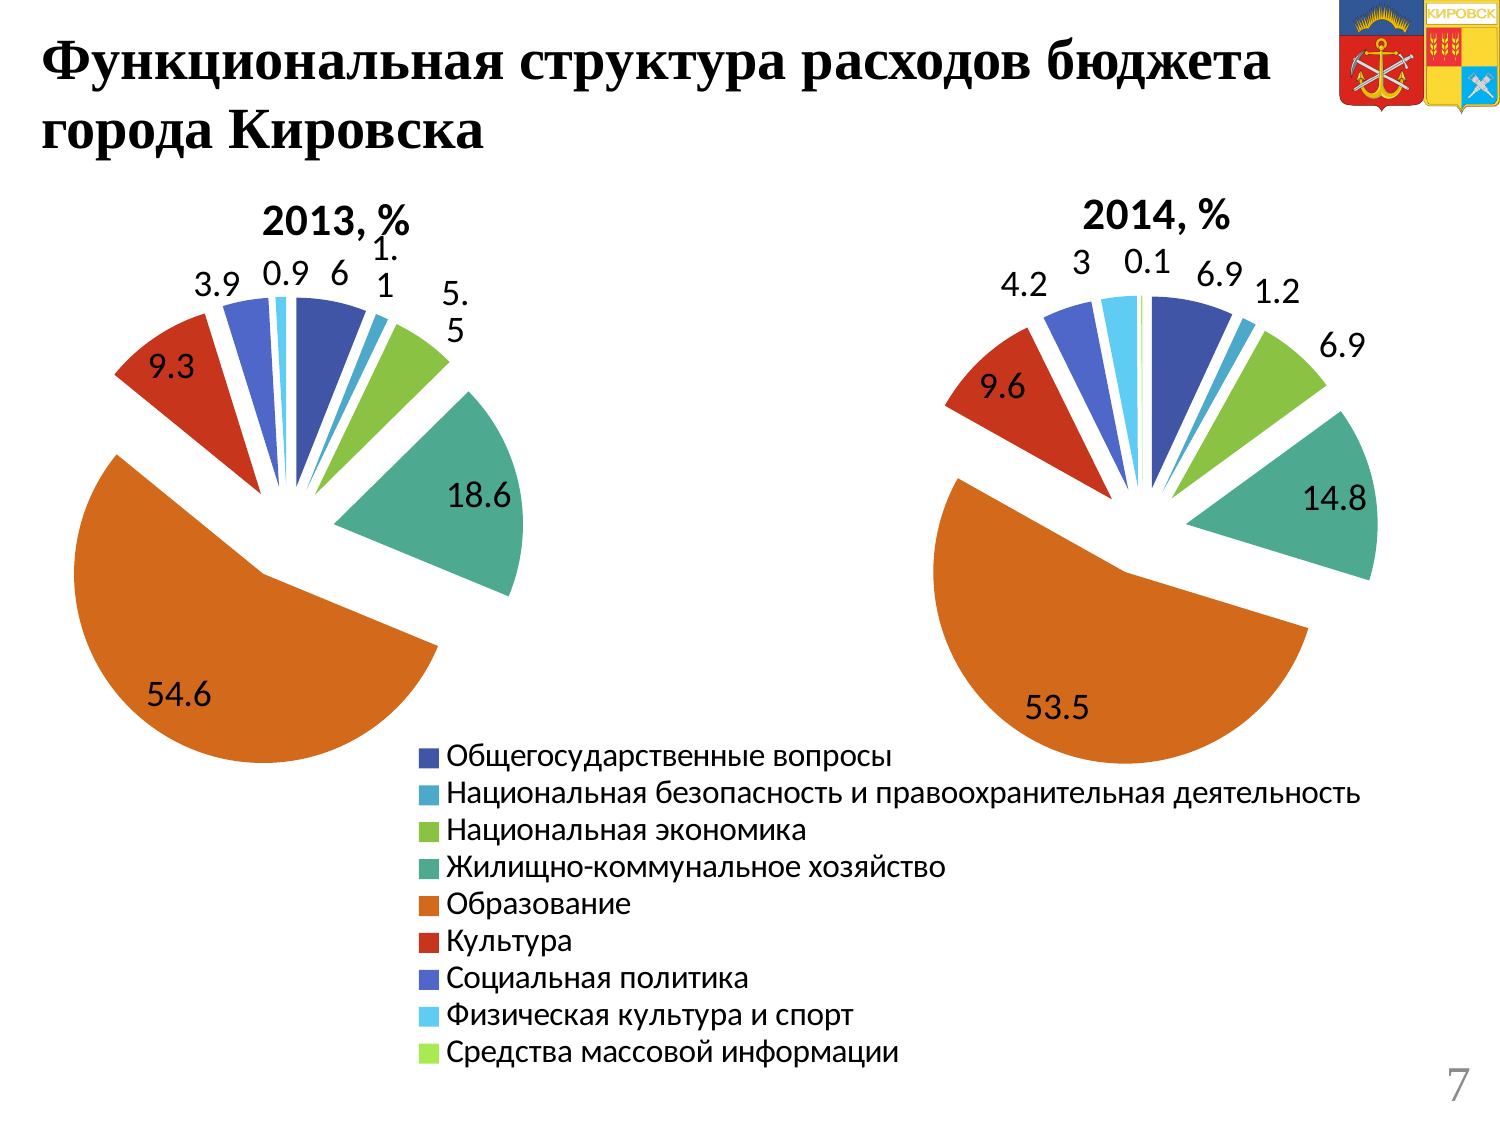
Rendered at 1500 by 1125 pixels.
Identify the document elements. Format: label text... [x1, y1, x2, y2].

chart [41, 160, 1462, 1077]
slide_number 7 [1299, 1051, 1486, 1112]
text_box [1313, 0, 1500, 123]
title Функциональная структура расходов бюджета города Кировска [41, 13, 1313, 129]
